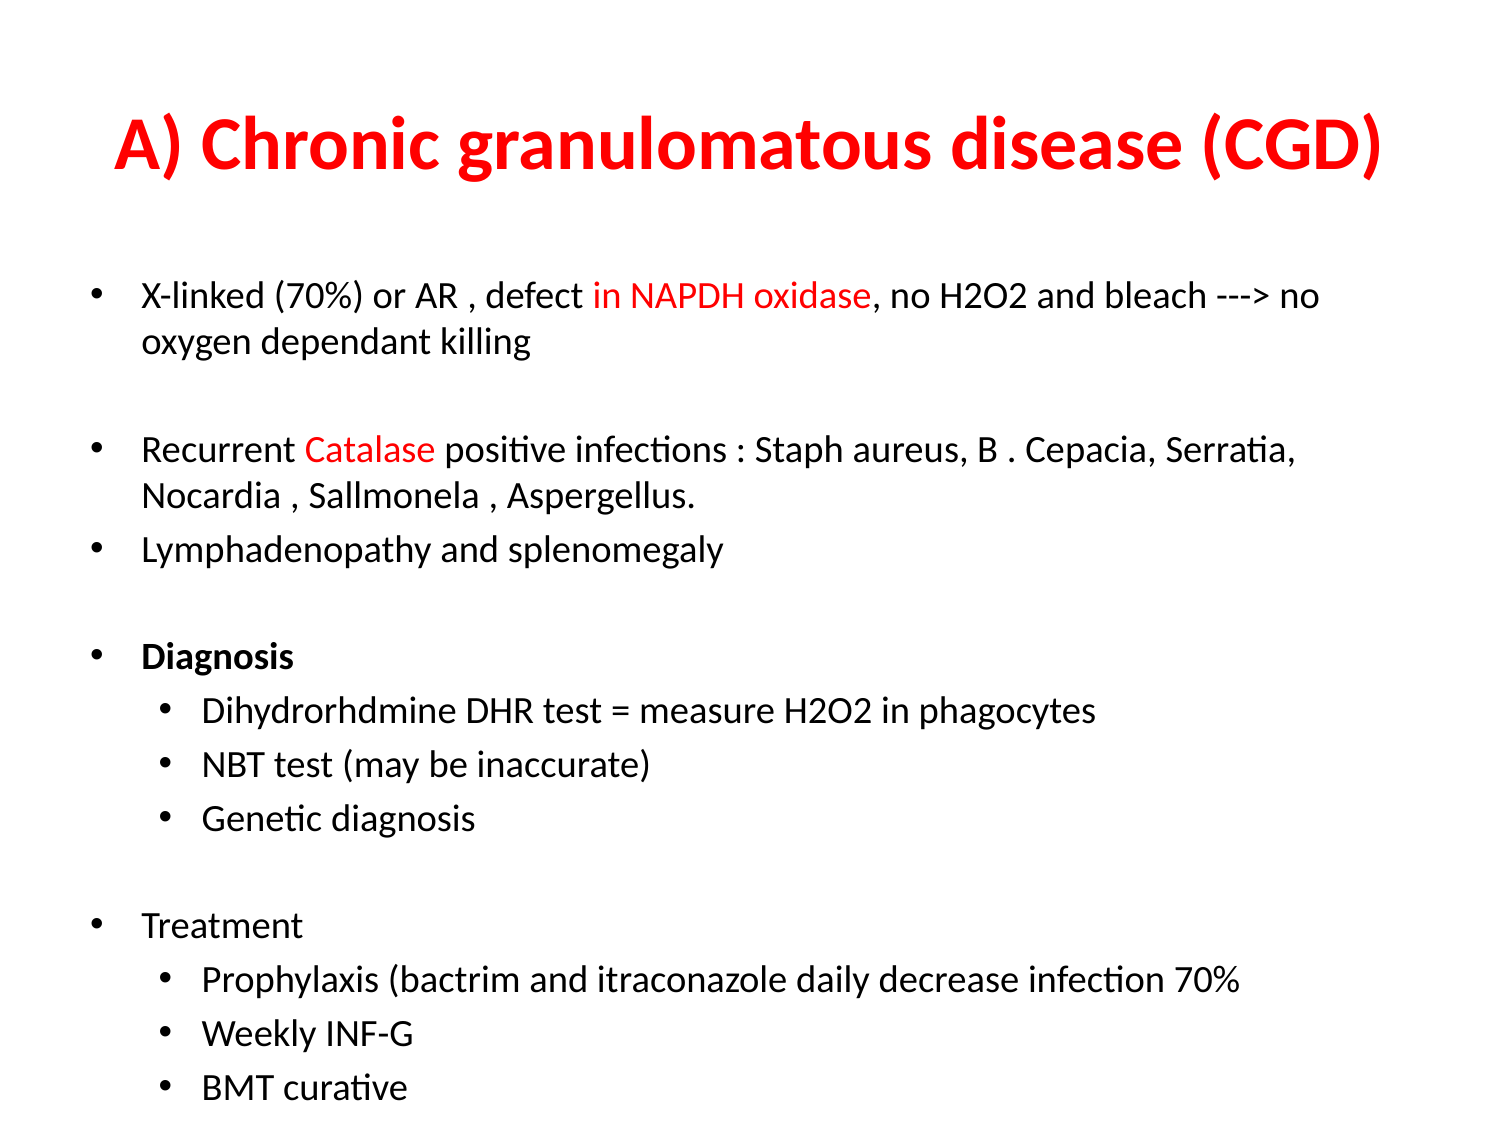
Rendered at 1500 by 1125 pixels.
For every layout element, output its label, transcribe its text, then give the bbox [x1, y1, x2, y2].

title A) Chronic granulomatous disease (CGD) [75, 45, 1425, 233]
list X-linked (70%) or AR , defect in NAPDH oxidase, no H2O2 and bleach ---> no oxygen dependant killing Recurrent Catalase positive infections : Staph aureus, B . Cepacia, Serratia, Nocardia , Sallmonela , Aspergellus. Lymphadenopathy and splenomegaly Diagnosis Dihydrorhdmine DHR test = measure H2O2 in phagocytes NBT test (may be inaccurate) Genetic diagnosis Treatment Prophylaxis (bactrim and itraconazole daily decrease infection 70% Weekly INF-G BMT curative [75, 262, 1425, 1125]
